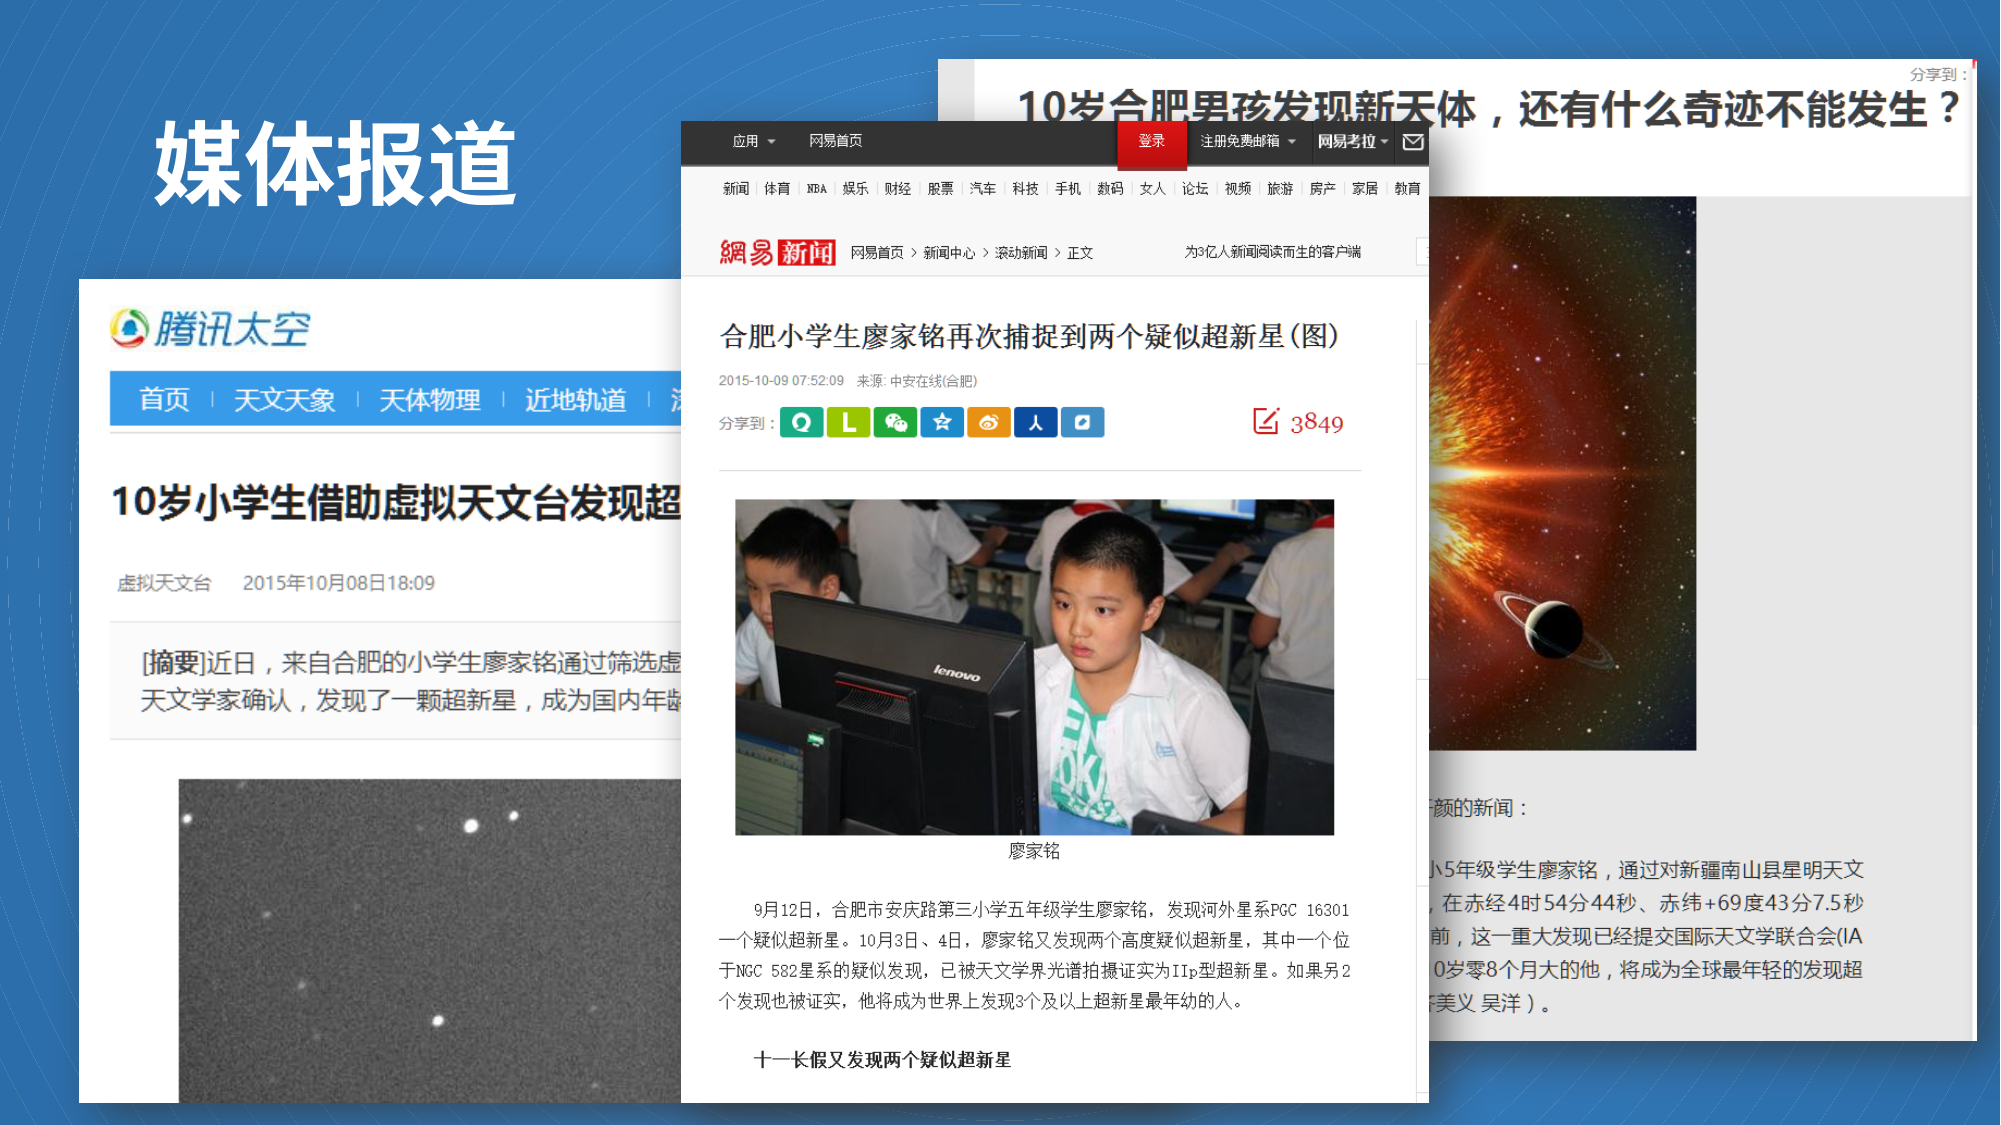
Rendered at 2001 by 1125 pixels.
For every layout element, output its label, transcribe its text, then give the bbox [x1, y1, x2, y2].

title 媒体报道 [137, 59, 938, 261]
picture [79, 59, 1977, 1103]
